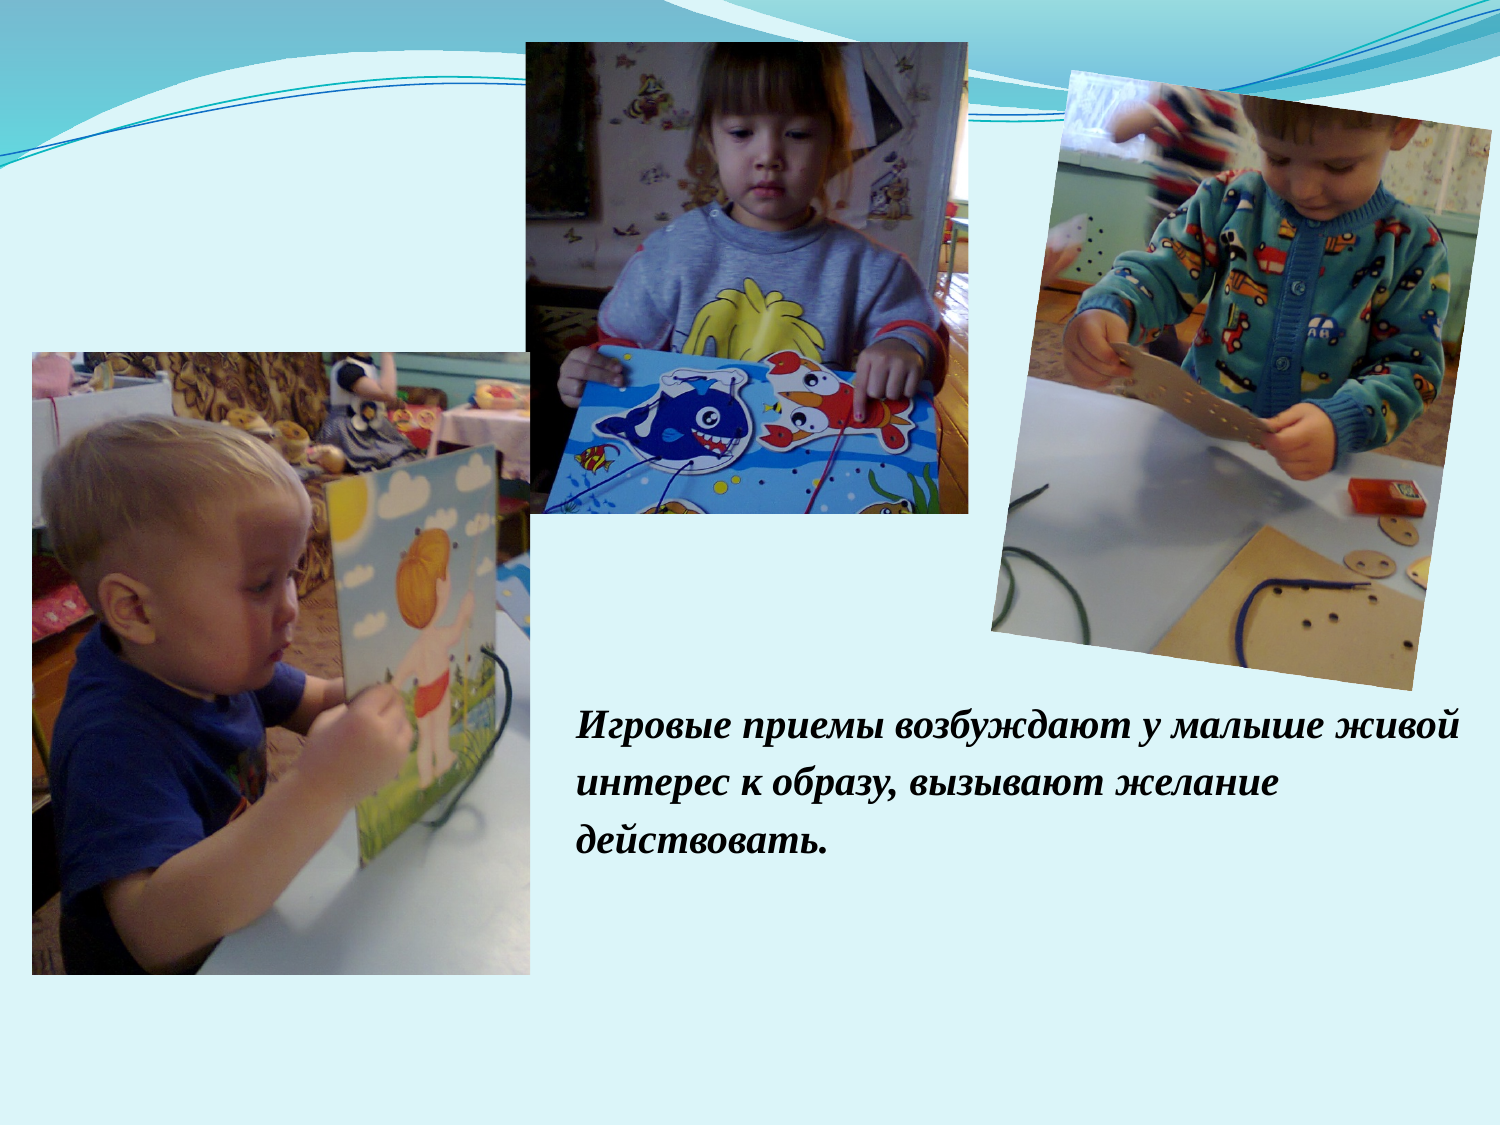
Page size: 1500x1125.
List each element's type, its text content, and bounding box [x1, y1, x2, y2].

picture [0, 42, 969, 914]
picture [991, 412, 1023, 635]
picture [1297, 674, 1414, 681]
picture [1028, 71, 1454, 664]
picture [1458, 126, 1492, 365]
picture [32, 924, 531, 975]
text_box Игровые приемы возбуждают у малыше живой интерес к образу, вызывают желание действовать. [598, 681, 1492, 869]
